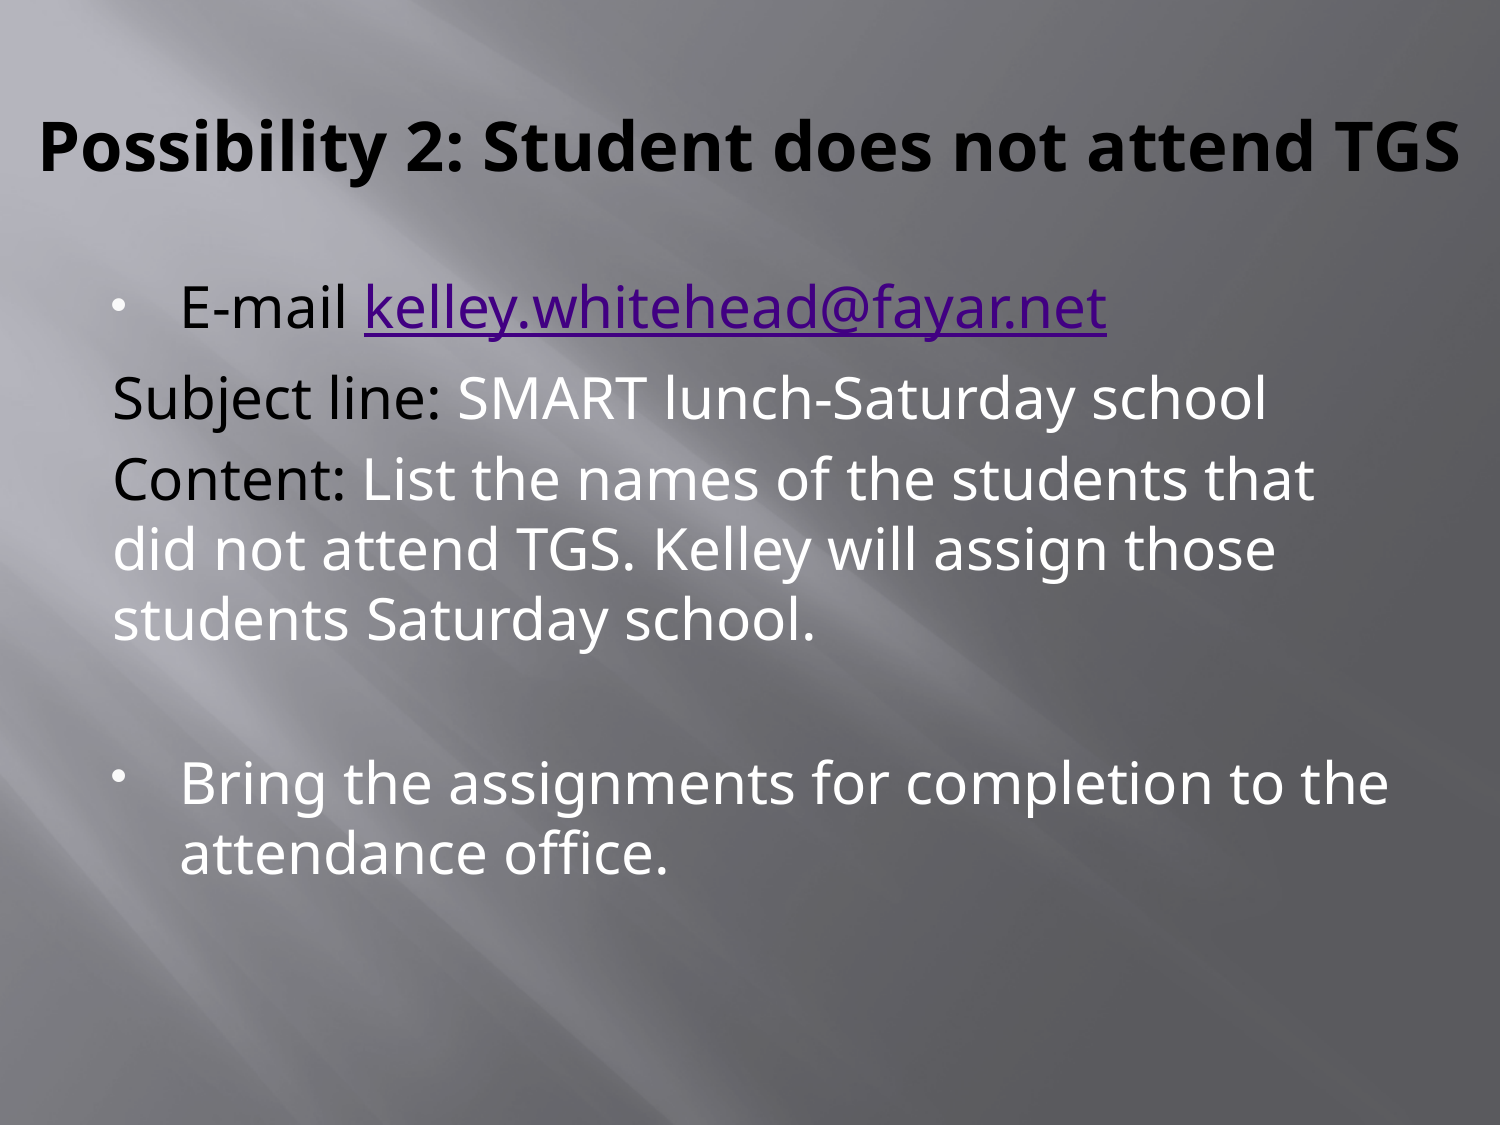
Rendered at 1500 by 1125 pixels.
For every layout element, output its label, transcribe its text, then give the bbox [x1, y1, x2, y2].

title Possibility 2: Student does not attend TGS [0, 50, 1500, 238]
list E-mail kelley.whitehead@fayar.net Subject line: SMART lunch-Saturday school Content: List the names of the students that did not attend TGS. Kelley will assign those students Saturday school. Bring the assignments for completion to the attendance office. [75, 262, 1425, 1035]
